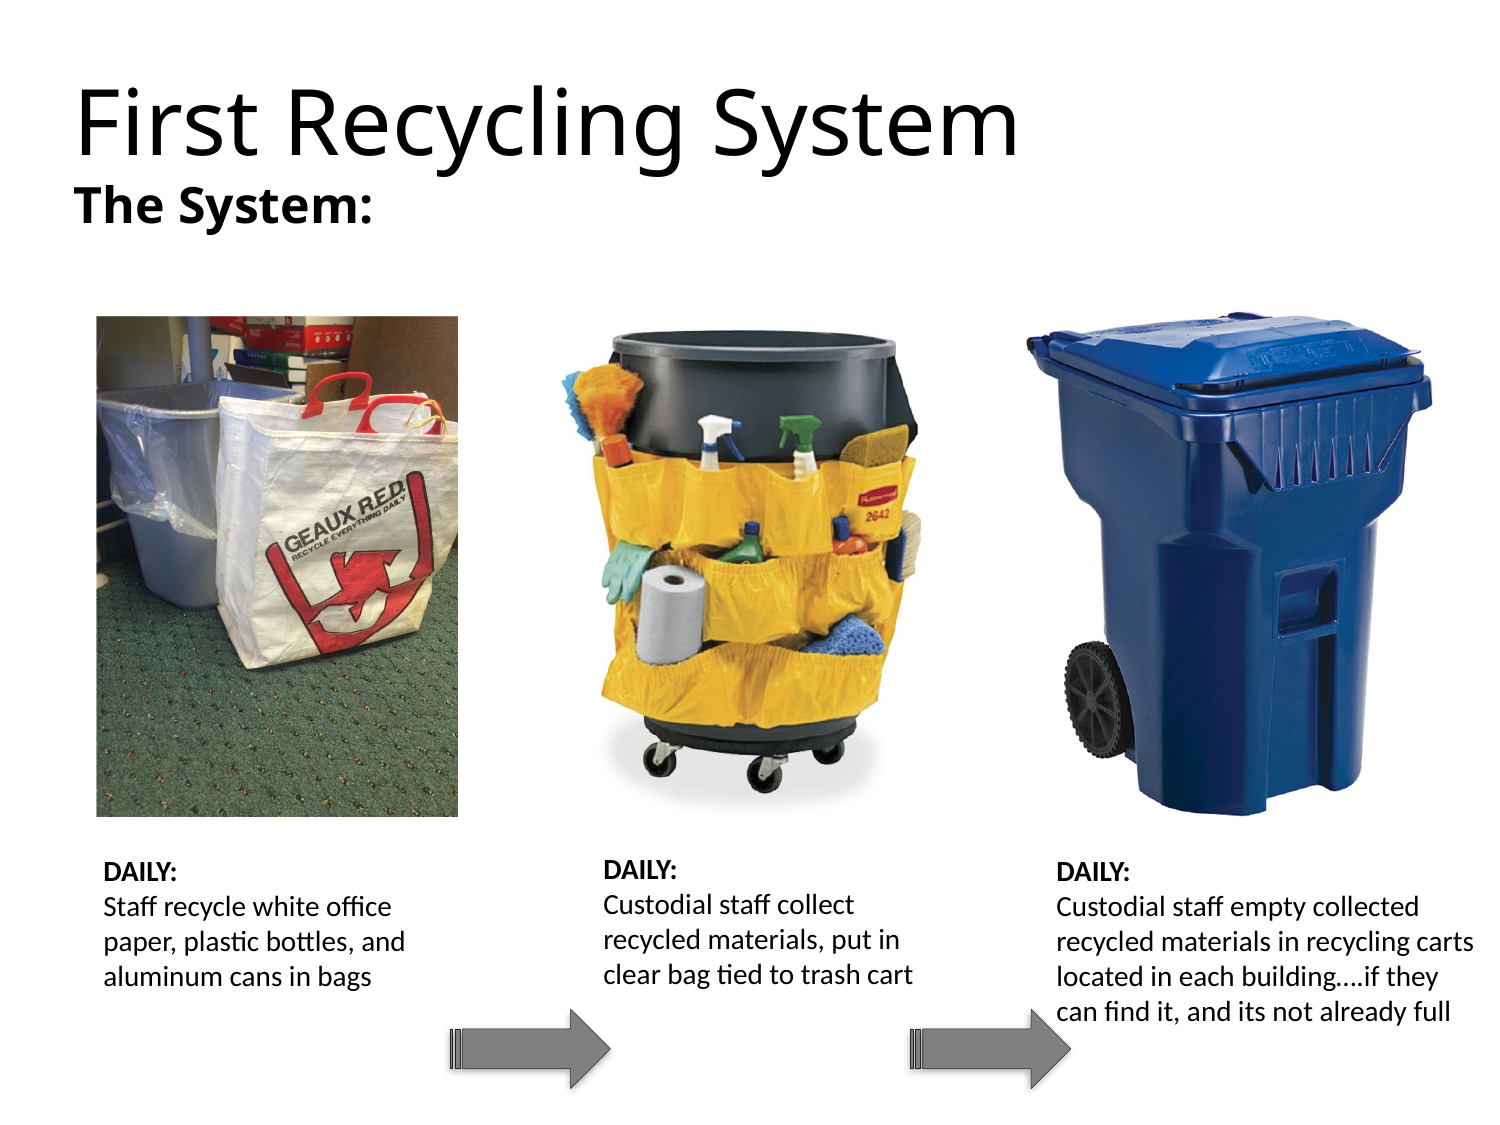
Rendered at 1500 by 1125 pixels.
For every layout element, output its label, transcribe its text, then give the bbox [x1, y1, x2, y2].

text_box DAILY: Custodial staff collect recycled materials, put in clear bag tied to trash cart [588, 853, 950, 998]
text_box [449, 1028, 453, 1069]
text_box [915, 1008, 1072, 1090]
text_box [910, 1028, 914, 1069]
text_box DAILY: Staff recycle white office paper, plastic bottles, and aluminum cans in bags [88, 844, 450, 1000]
text_box [454, 1008, 611, 1090]
text_box First Recycling System The System: [58, 56, 1388, 298]
text_box DAILY: Custodial staff empty collected recycled materials in recycling carts located in each building….if they can find it, and its not already full [1041, 844, 1493, 1035]
picture [34, 277, 1500, 845]
